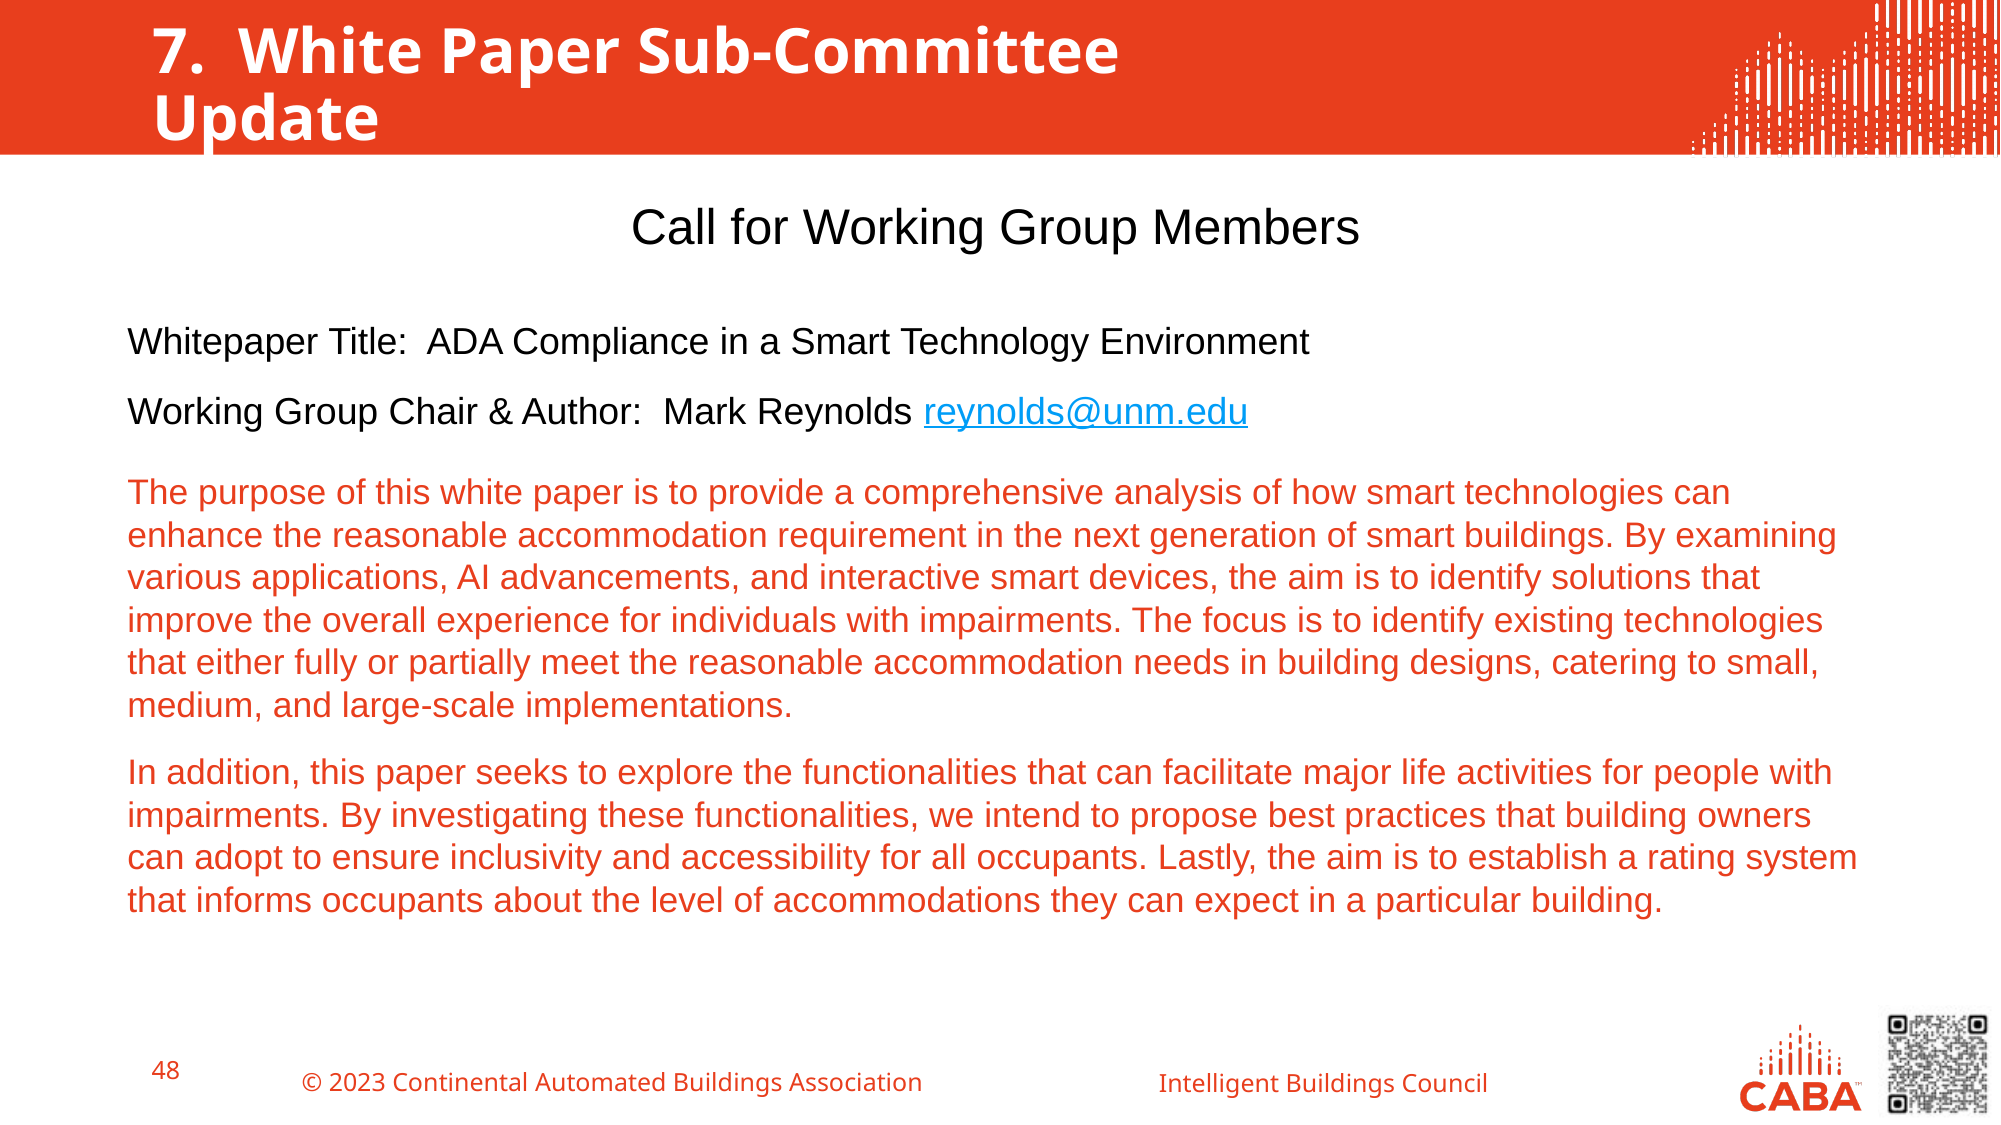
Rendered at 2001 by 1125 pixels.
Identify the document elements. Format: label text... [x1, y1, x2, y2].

text_box Call for Working Group Members Whitepaper Title: ADA Compliance in a Smart Technology Environment Working Group Chair & Author: Mark Reynolds reynolds@unm.edu The purpose of this white paper is to provide a comprehensive analysis of how smart technologies can enhance the reasonable accommodation requirement in the next generation of smart buildings. By examining various applications, AI advancements, and interactive smart devices, the aim is to identify solutions that improve the overall experience for individuals with impairments. The focus is to identify existing technologies that either fully or partially meet the reasonable accommodation needs in building designs, catering to small, medium, and large-scale implementations. In addition, this paper seeks to explore the functionalities that can facilitate major life activities for people with impairments. By investigating these functionalities, we intend to propose best practices that building owners can adopt to ensure inclusivity and accessibility for all occupants. Lastly, the aim is to establish a rating system that informs occupants about the level of accommodations they can expect in a particular building. [112, 186, 1880, 927]
slide_number 48 [136, 1042, 239, 1101]
picture [1878, 1005, 1998, 1124]
title 7. White Paper Sub-Committee Update Ken Wacks (Ken Wacks Associates) [137, 11, 1265, 86]
